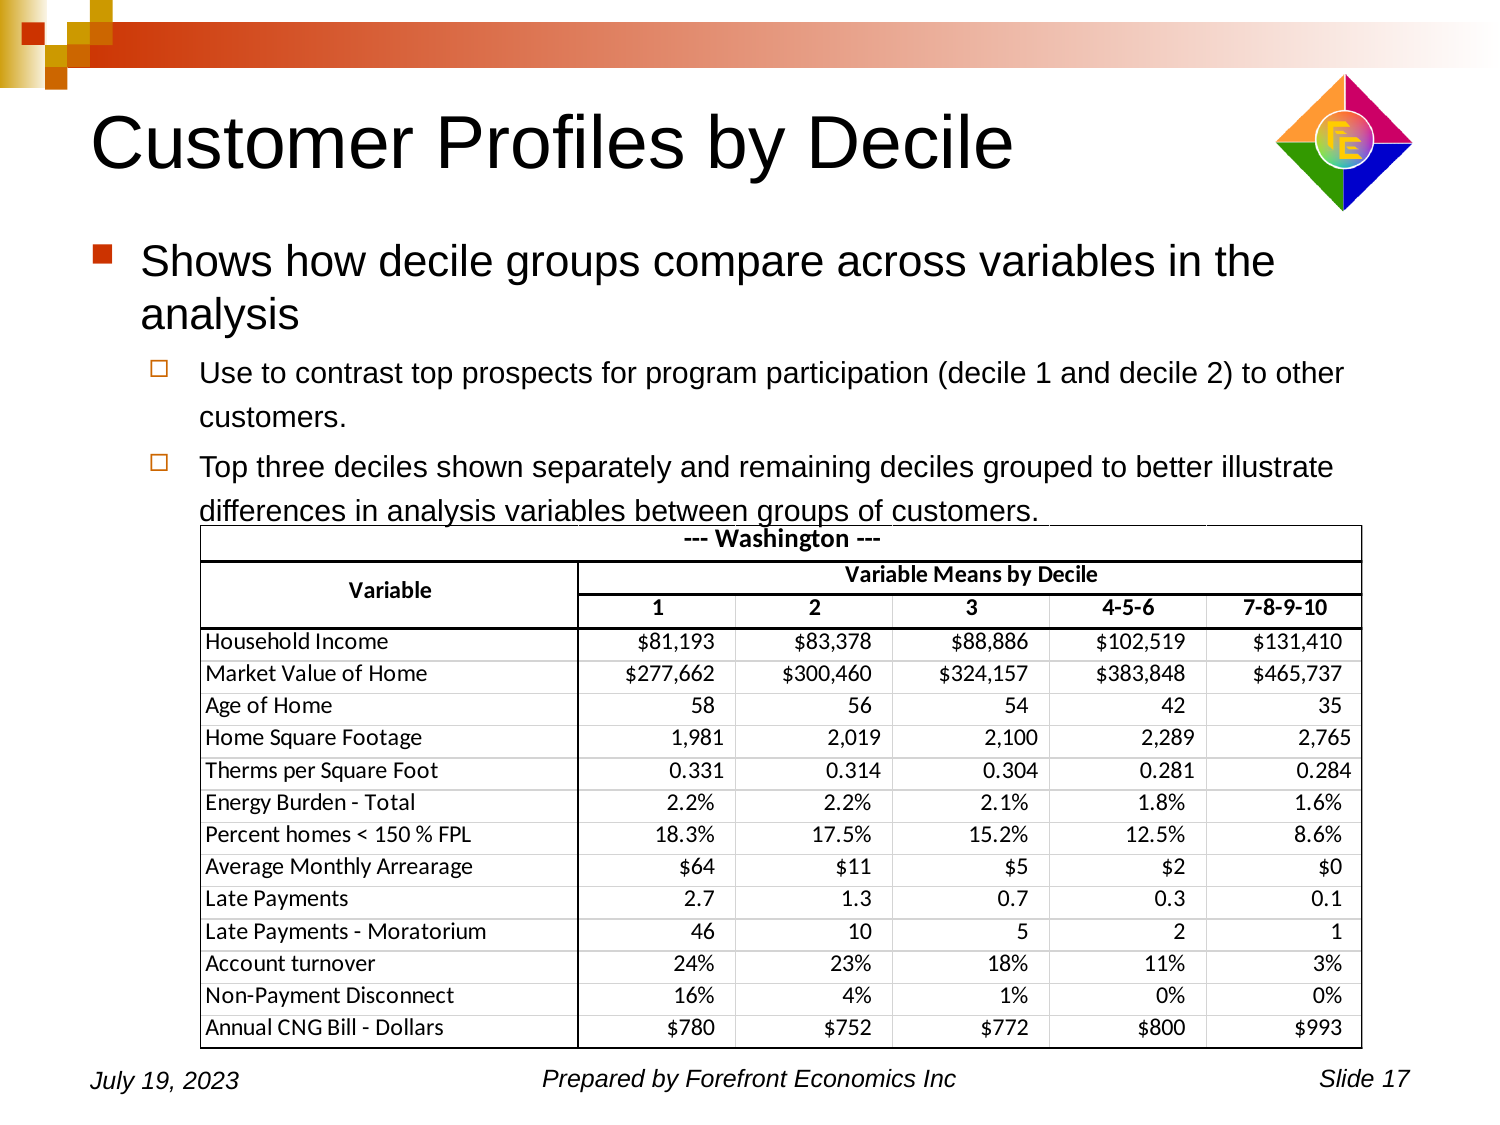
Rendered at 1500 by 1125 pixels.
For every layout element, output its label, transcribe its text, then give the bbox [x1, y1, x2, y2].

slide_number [74, 1024, 426, 1103]
title Customer Profiles by Decile [74, 84, 1426, 192]
list Shows how decile groups compare across variables in the analysis Use to contrast top prospects for program participation (decile 1 and decile 2) to other customers. Top three deciles shown separately and remaining deciles grouped to better illustrate differences in analysis variables between groups of customers. [74, 224, 1426, 538]
picture [1275, 74, 1413, 84]
picture [1275, 192, 1413, 212]
picture [199, 524, 1365, 1051]
slide_number Slide 17 [1074, 1024, 1426, 1101]
footer Prepared by Forefront Economics Inc [512, 1059, 988, 1101]
